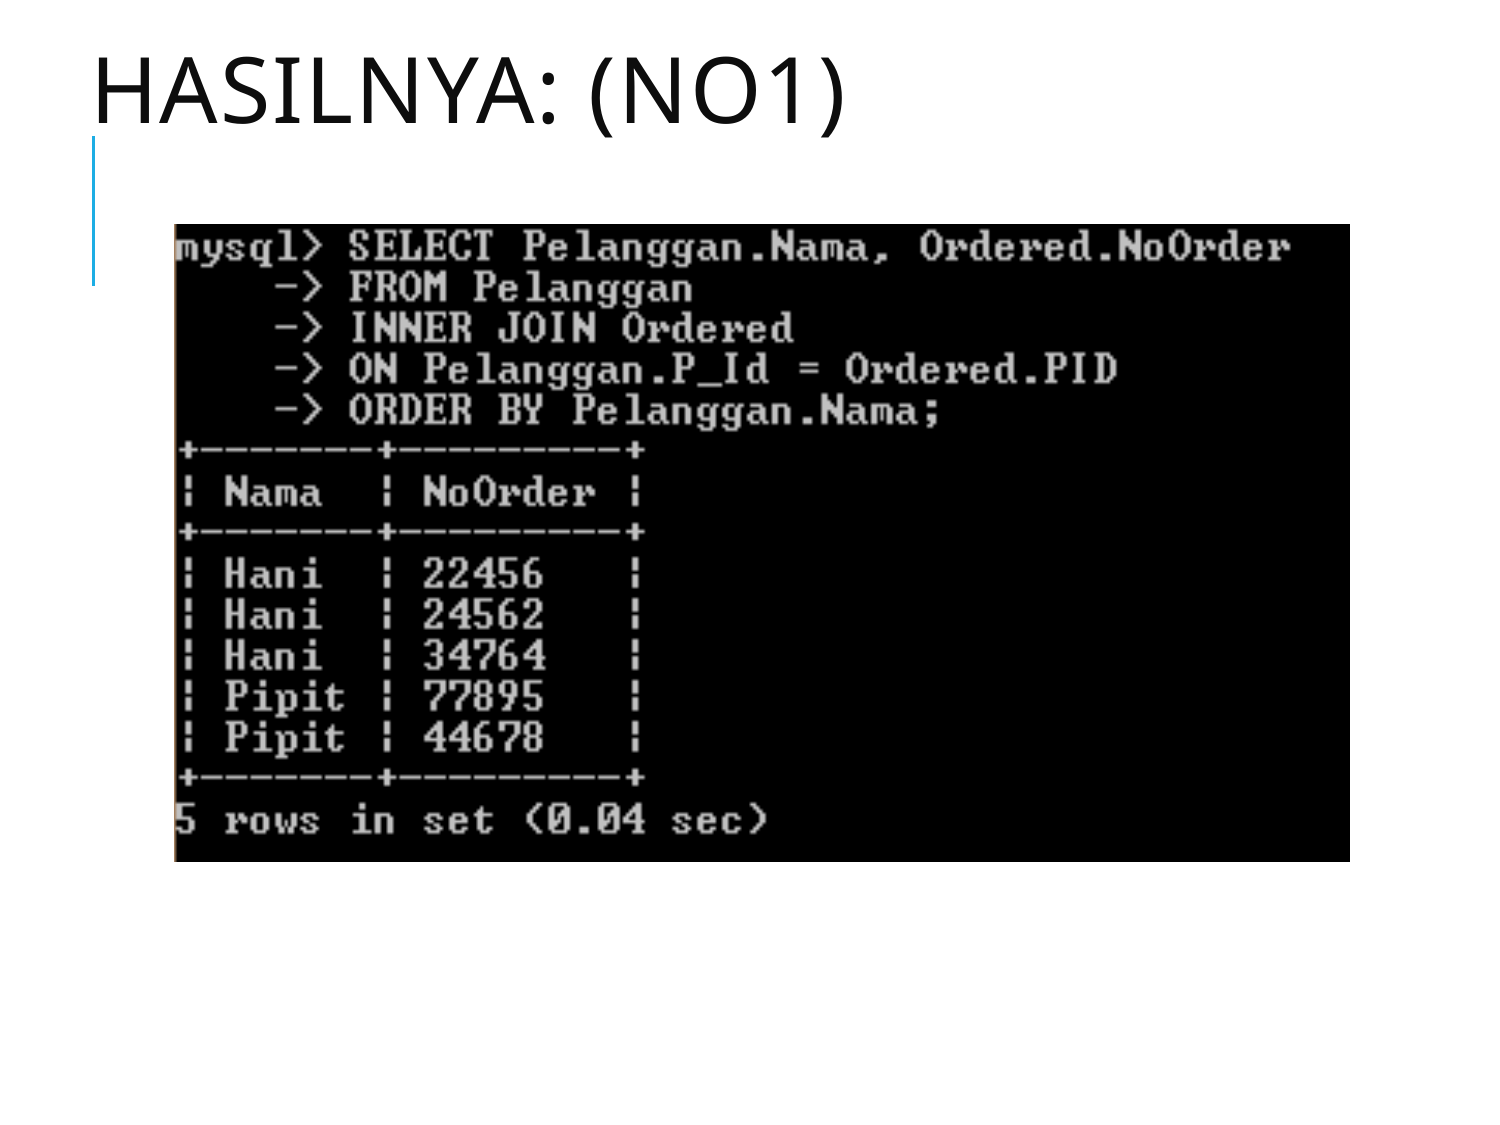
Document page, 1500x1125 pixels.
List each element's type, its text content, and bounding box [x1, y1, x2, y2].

picture [174, 224, 1351, 863]
title Hasilnya: (no1) [75, 45, 1425, 150]
